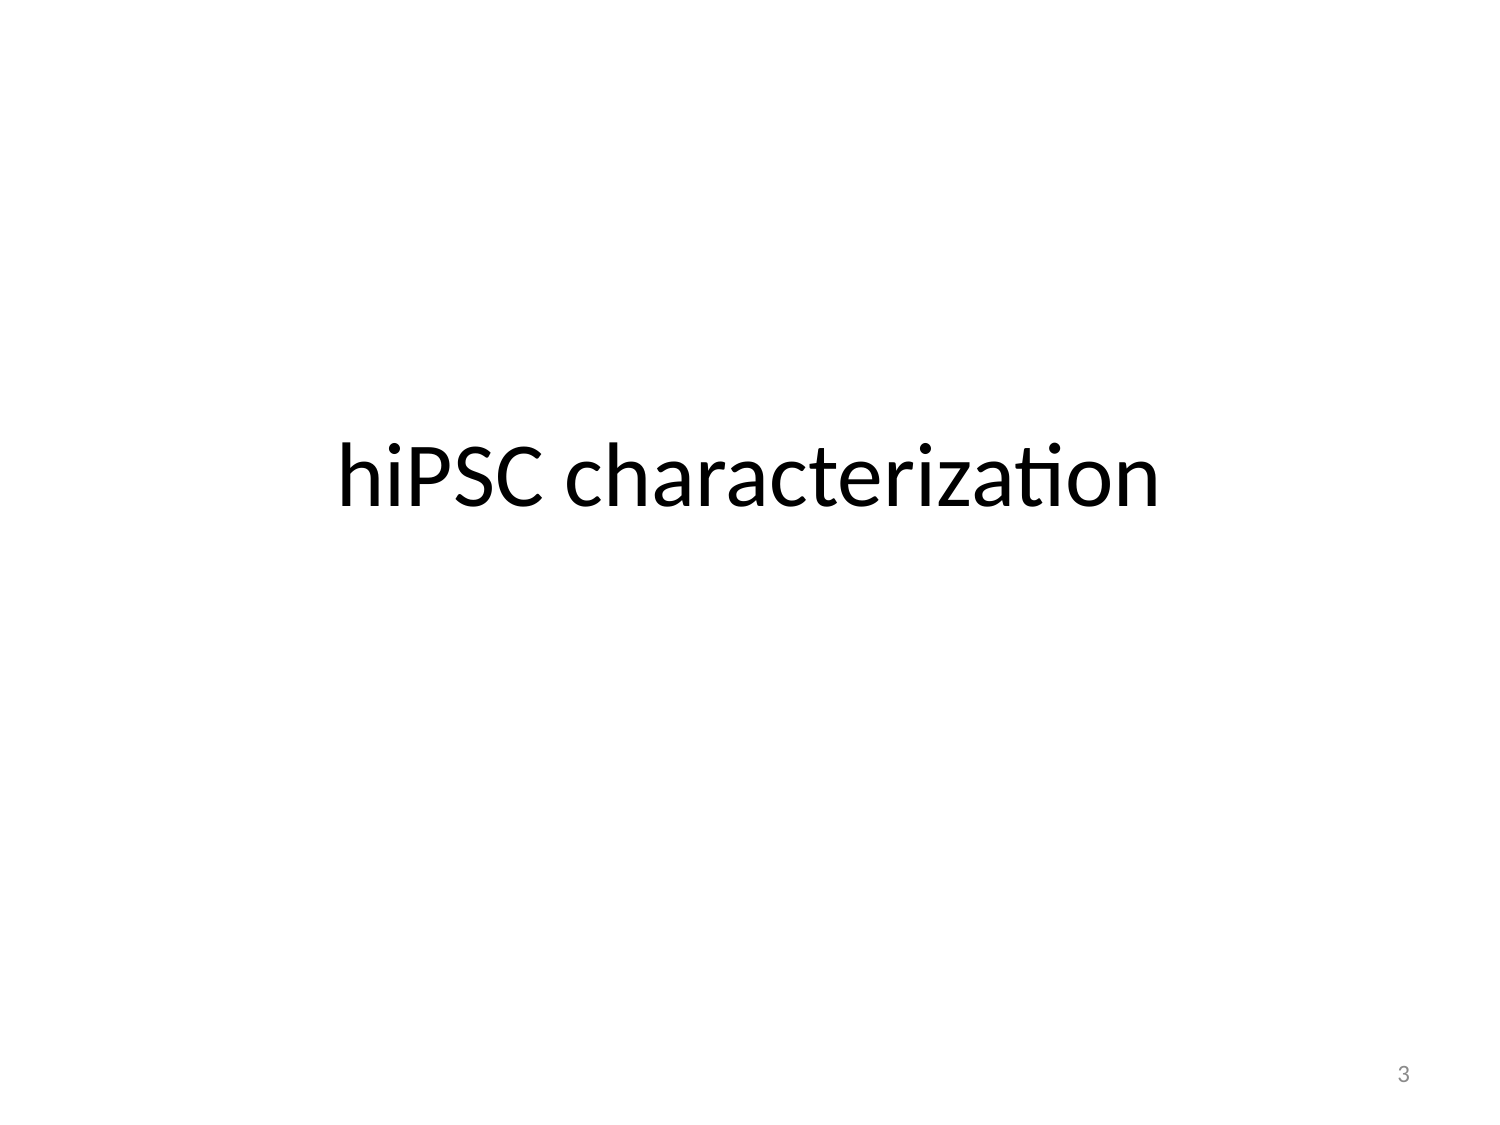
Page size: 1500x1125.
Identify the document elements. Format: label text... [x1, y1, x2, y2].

slide_number 3 [1074, 1042, 1425, 1103]
title hiPSC characterization [112, 349, 1388, 591]
